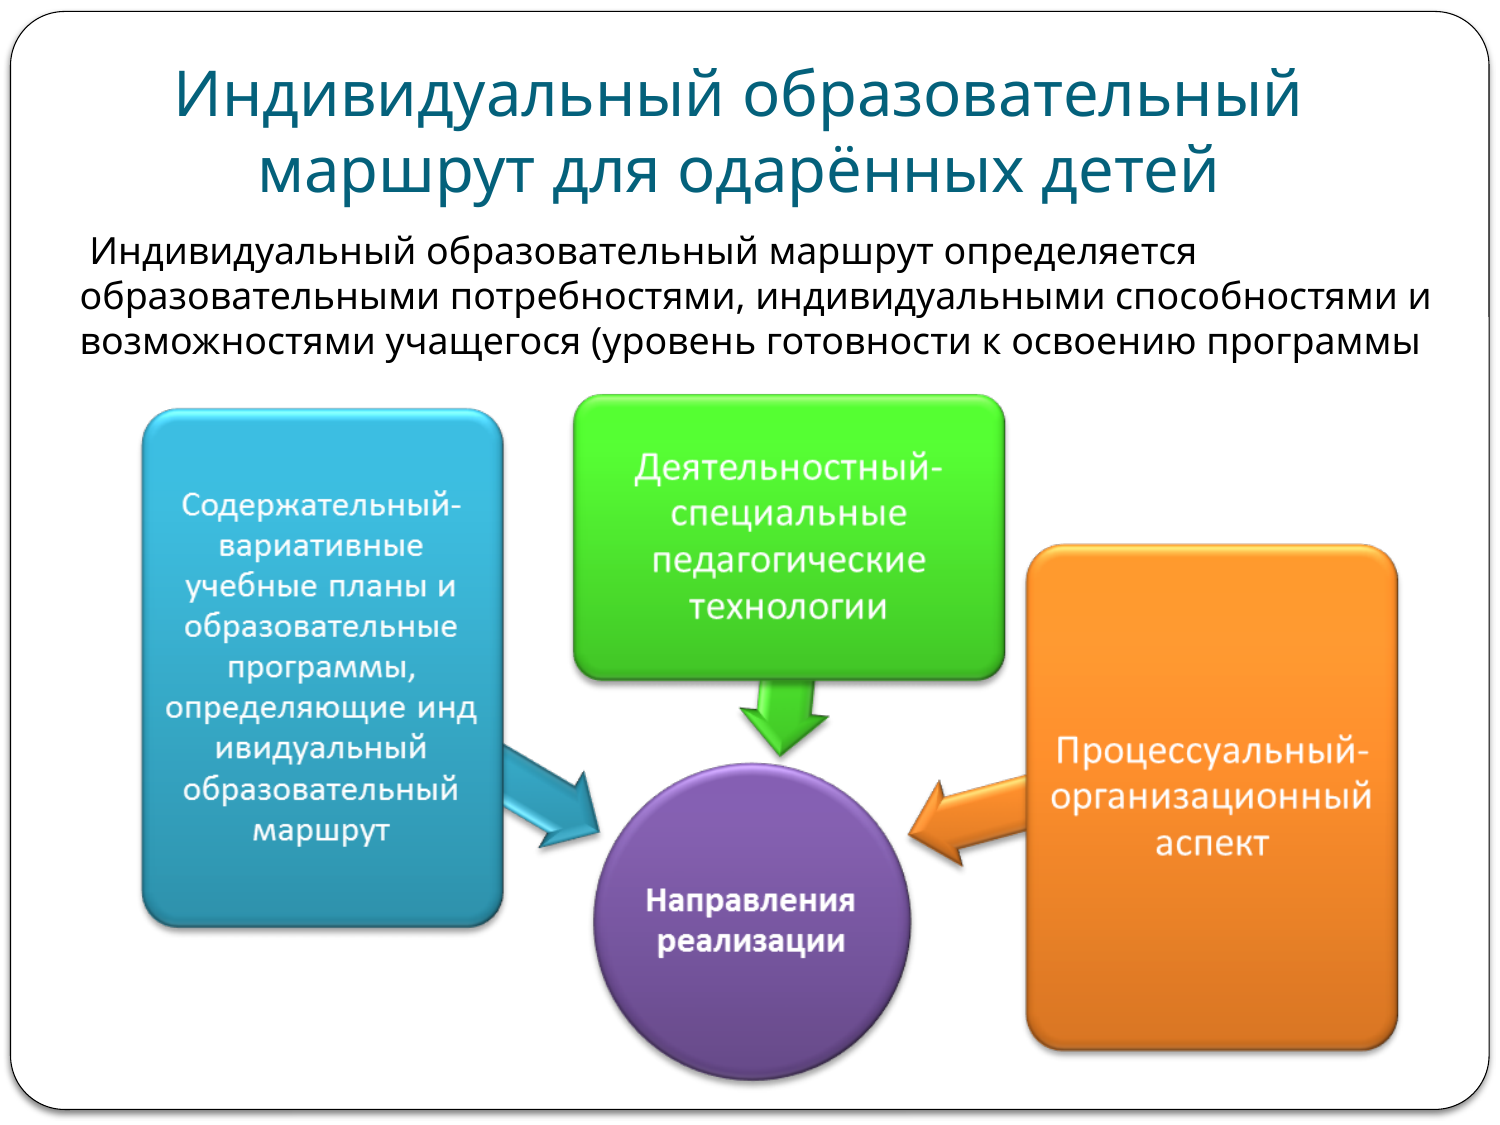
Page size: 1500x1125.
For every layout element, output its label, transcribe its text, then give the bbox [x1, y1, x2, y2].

title Индивидуальный образовательный маршрут для одарённых детей [53, 45, 1425, 220]
text_box Индивидуальный образовательный маршрут определяется образовательными потребностями, индивидуальными способностями и возможностями учащегося (уровень готовности к освоению программы [64, 219, 1483, 370]
picture [64, 374, 1445, 1096]
